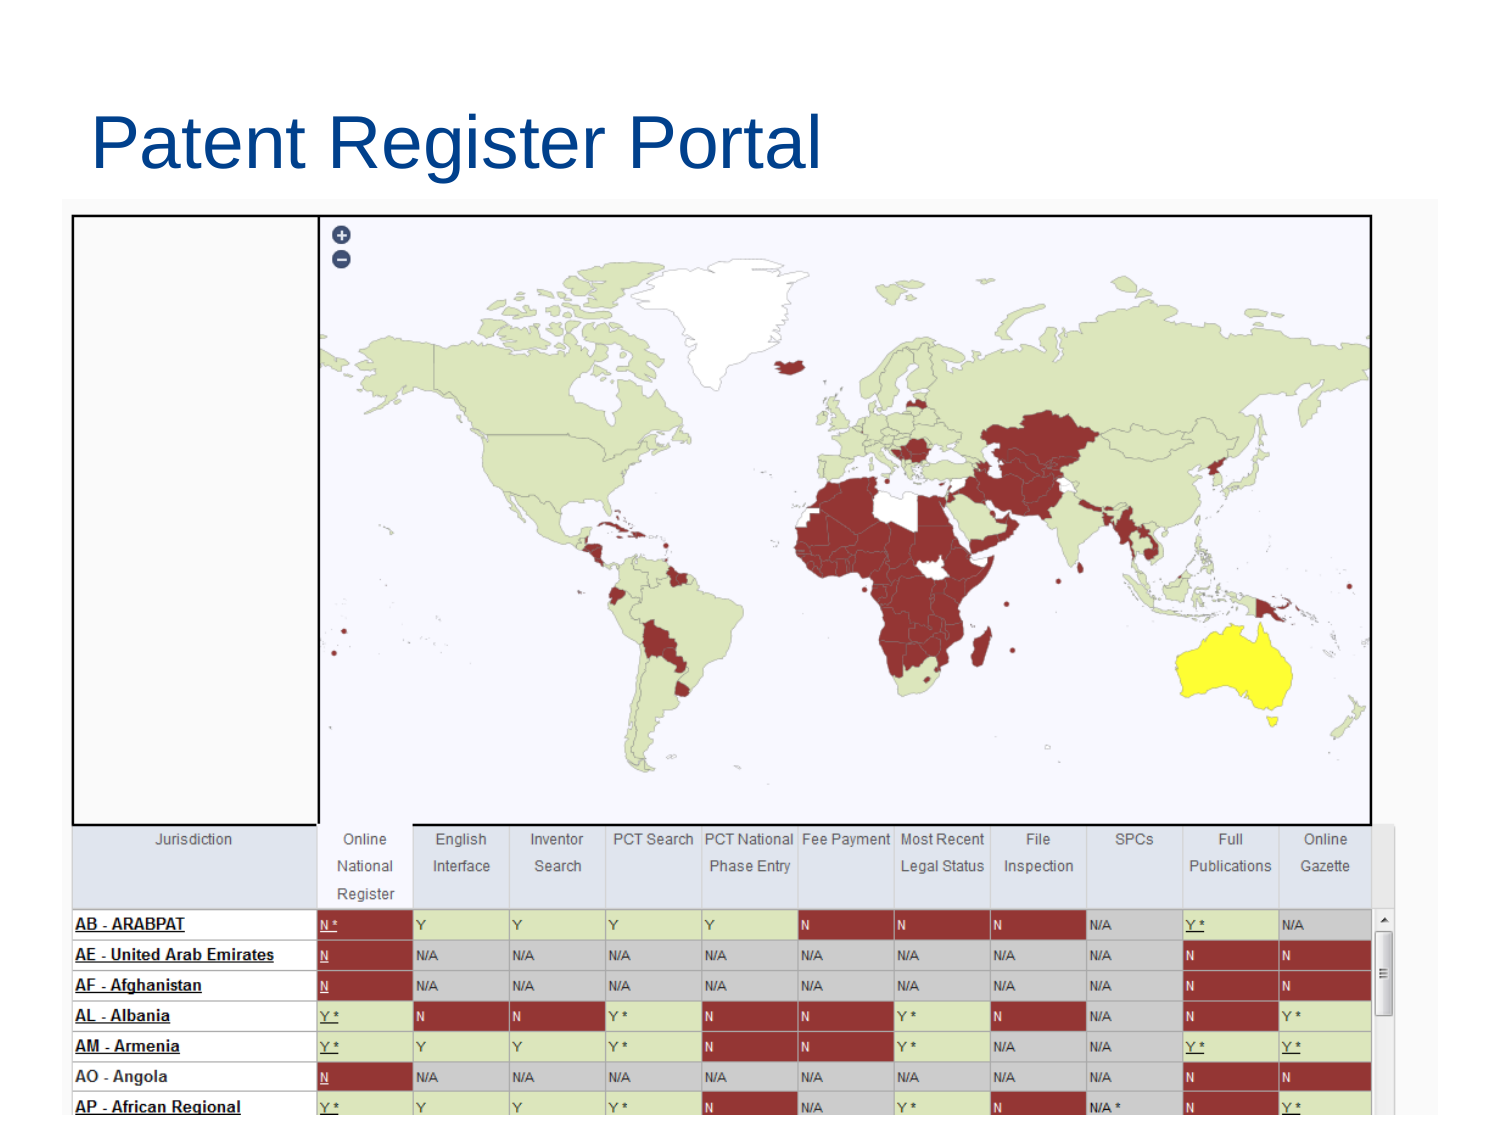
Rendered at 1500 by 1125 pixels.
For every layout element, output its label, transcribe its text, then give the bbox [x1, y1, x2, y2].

picture [0, 0, 1500, 1125]
title Patent Register Portal [75, 45, 1425, 198]
